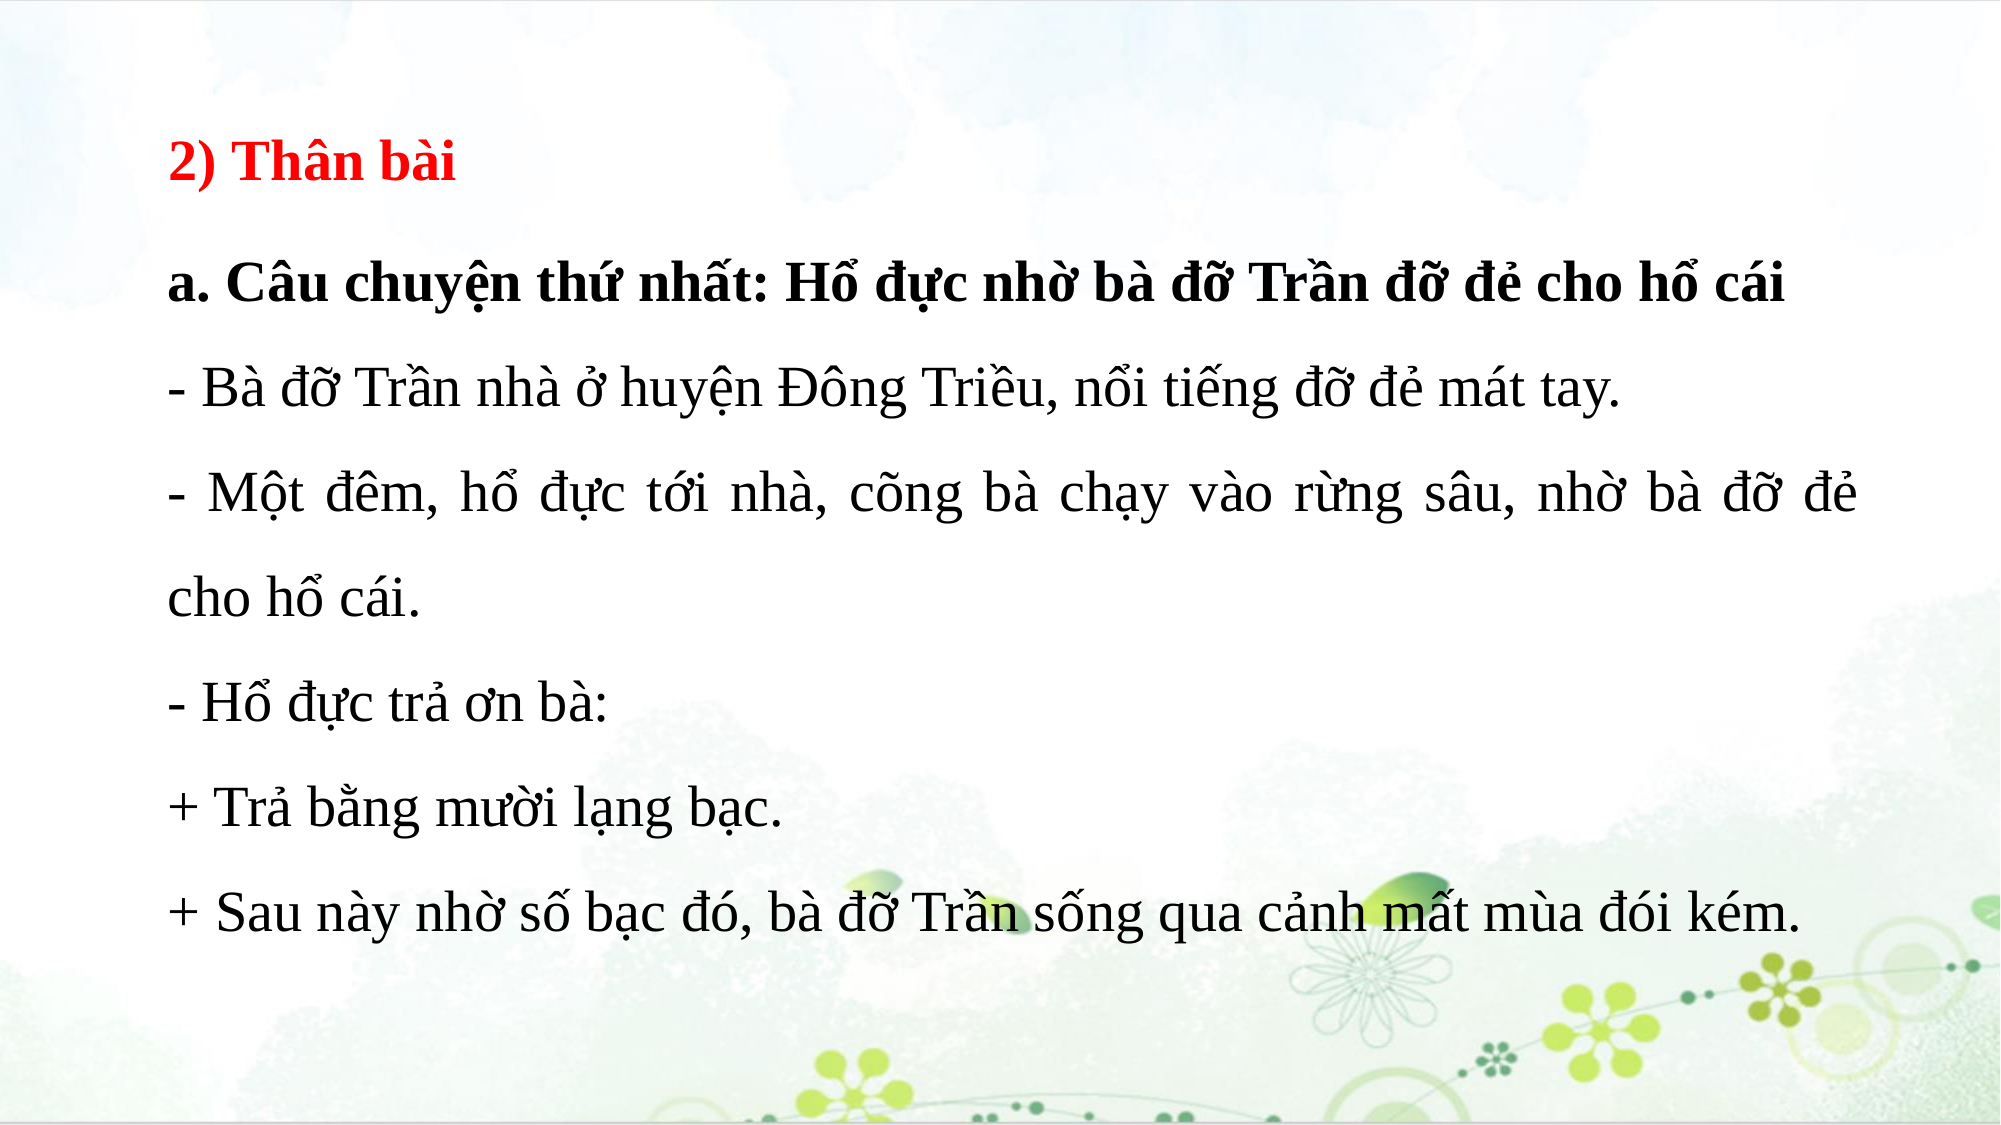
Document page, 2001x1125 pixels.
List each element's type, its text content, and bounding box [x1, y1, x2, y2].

text_box 2) Thân bài [154, 79, 473, 200]
text_box a. Câu chuyện thứ nhất: Hổ đực nhờ bà đỡ Trần đỡ đẻ cho hổ cái - Bà đỡ Trần nhà ở huyện Đông Triều, nổi tiếng đỡ đẻ mát tay. - Một đêm, hổ đực tới nhà, cõng bà chạy vào rừng sâu, nhờ bà đỡ đẻ cho hổ cái. - Hổ đực trả ơn bà: + Trả bằng mười lạng bạc. + Sau này nhờ số bạc đó, bà đỡ Trần sống qua cảnh mất mùa đói kém. [152, 200, 1874, 950]
picture [0, 0, 2001, 1125]
